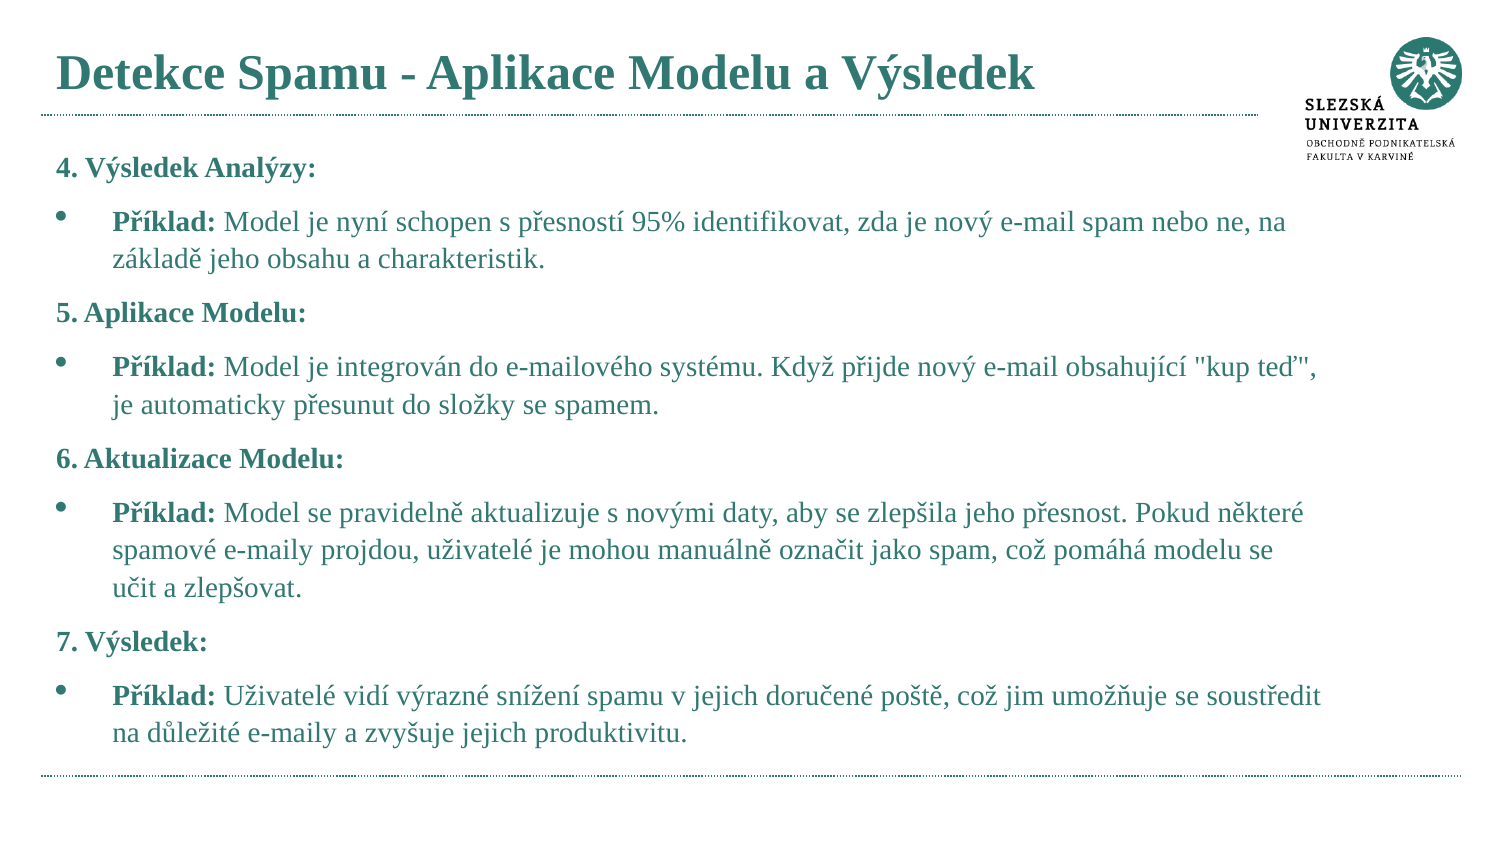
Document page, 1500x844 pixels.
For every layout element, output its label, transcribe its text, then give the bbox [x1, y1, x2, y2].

title Detekce Spamu - Aplikace Modelu a Výsledek [41, 32, 1294, 116]
text_box 4. Výsledek Analýzy: Příklad: Model je nyní schopen s přesností 95% identifikovat, zda je nový e-mail spam nebo ne, na základě jeho obsahu a charakteristik. 5. Aplikace Modelu: Příklad: Model je integrován do e-mailového systému. Když přijde nový e-mail obsahující "kup teď", je automaticky přesunut do složky se spamem. 6. Aktualizace Modelu: Příklad: Model se pravidelně aktualizuje s novými daty, aby se zlepšila jeho přesnost. Pokud některé spamové e-maily projdou, uživatelé je mohou manuálně označit jako spam, což pomáhá modelu se učit a zlepšovat. 7. Výsledek: Příklad: Uživatelé vidí výrazné snížení spamu v jejich doručené poště, což jim umožňuje se soustředit na důležité e-maily a zvyšuje jejich produktivitu. [41, 138, 1341, 756]
picture [1305, 37, 1462, 160]
